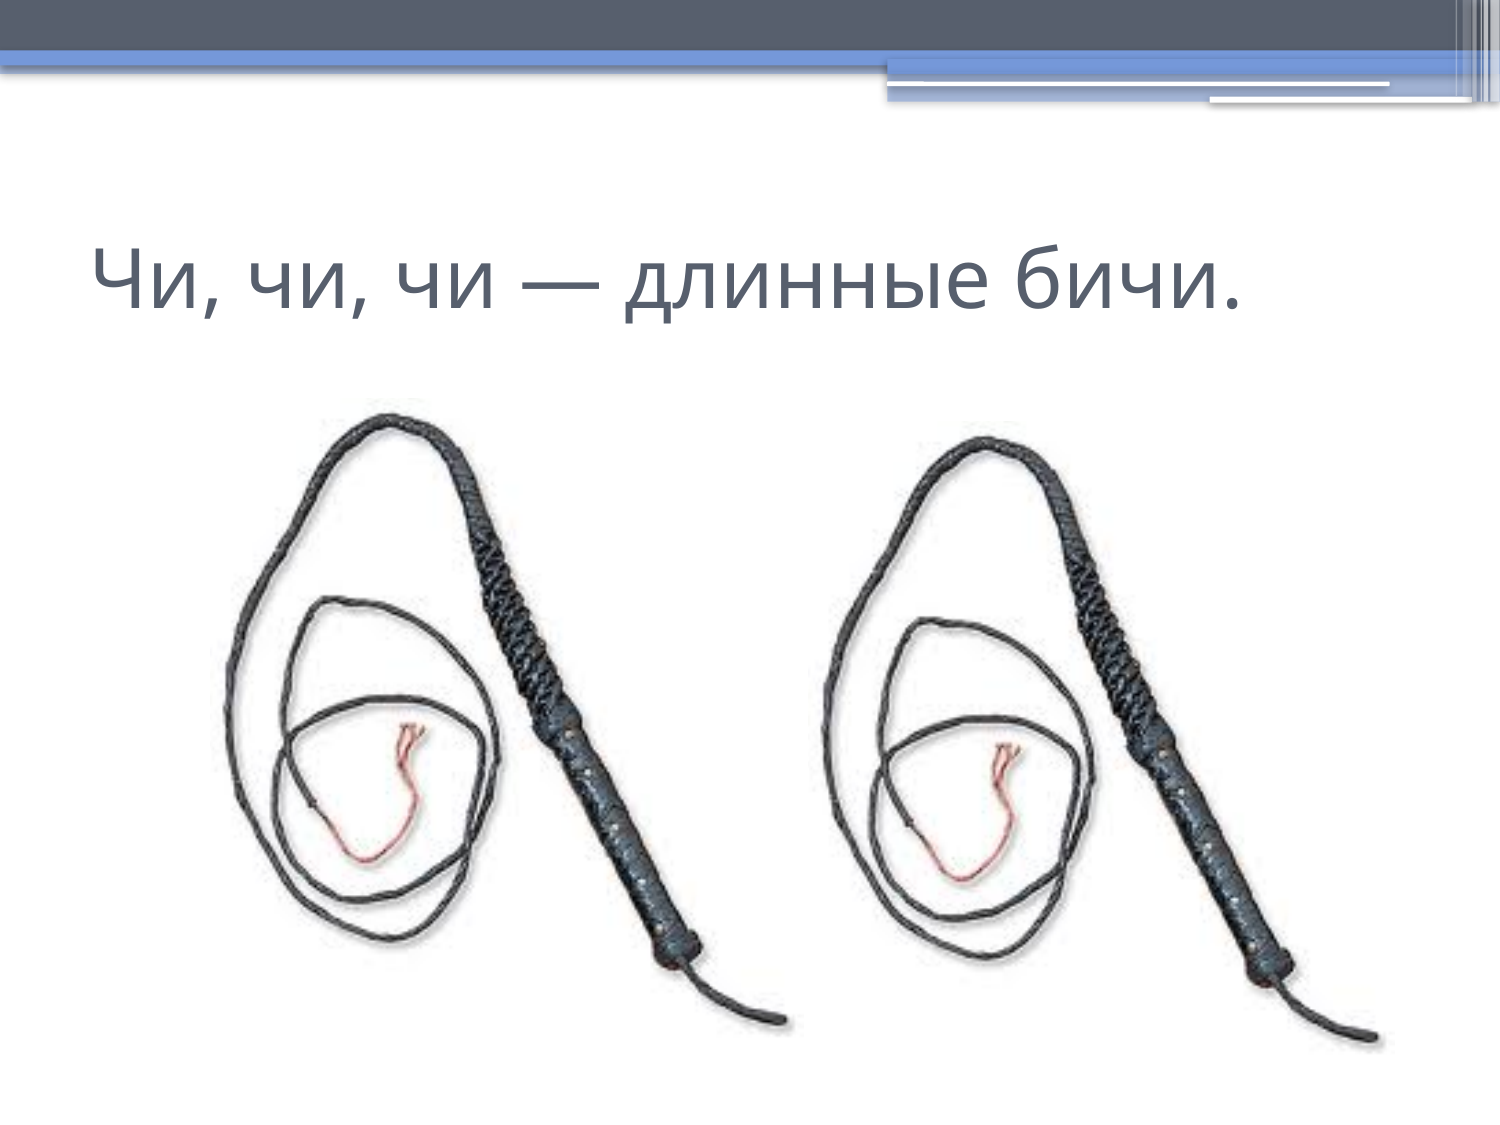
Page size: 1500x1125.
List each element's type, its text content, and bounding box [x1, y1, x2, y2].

title Чи, чи, чи — длинные бичи. [75, 187, 1425, 363]
picture [808, 421, 1395, 1060]
picture [210, 398, 804, 1044]
